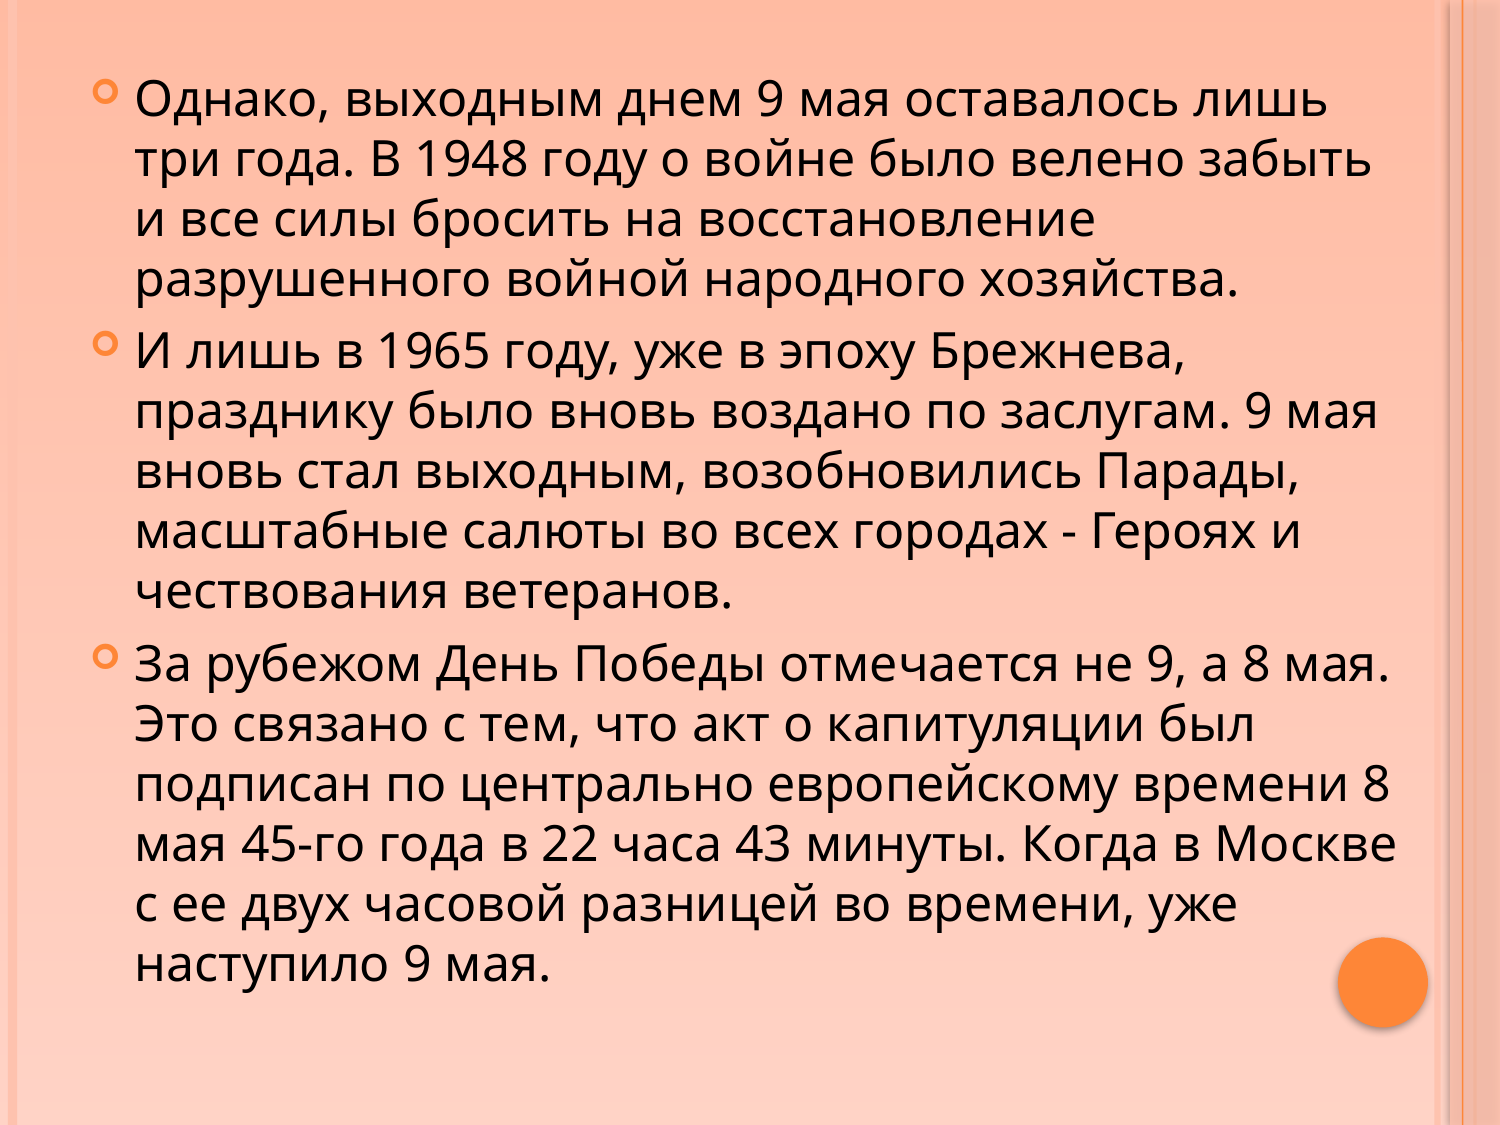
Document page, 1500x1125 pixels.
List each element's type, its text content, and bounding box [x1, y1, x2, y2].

list Однако, выходным днем 9 мая оставалось лишь три года. В 1948 году о войне было велено забыть и все силы бросить на восстановление разрушенного войной народного хозяйства. И лишь в 1965 году, уже в эпоху Брежнева, празднику было вновь воздано по заслугам. 9 мая вновь стал выходным, возобновились Парады, масштабные салюты во всех городах - Героях и чествования ветеранов. За рубежом День Победы отмечается не 9, а 8 мая. Это связано с тем, что акт о капитуляции был подписан по центрально европейскому времени 8 мая 45-го года в 22 часа 43 минуты. Когда в Москве с ее двух часовой разницей во времени, уже наступило 9 мая. [75, 58, 1418, 1090]
